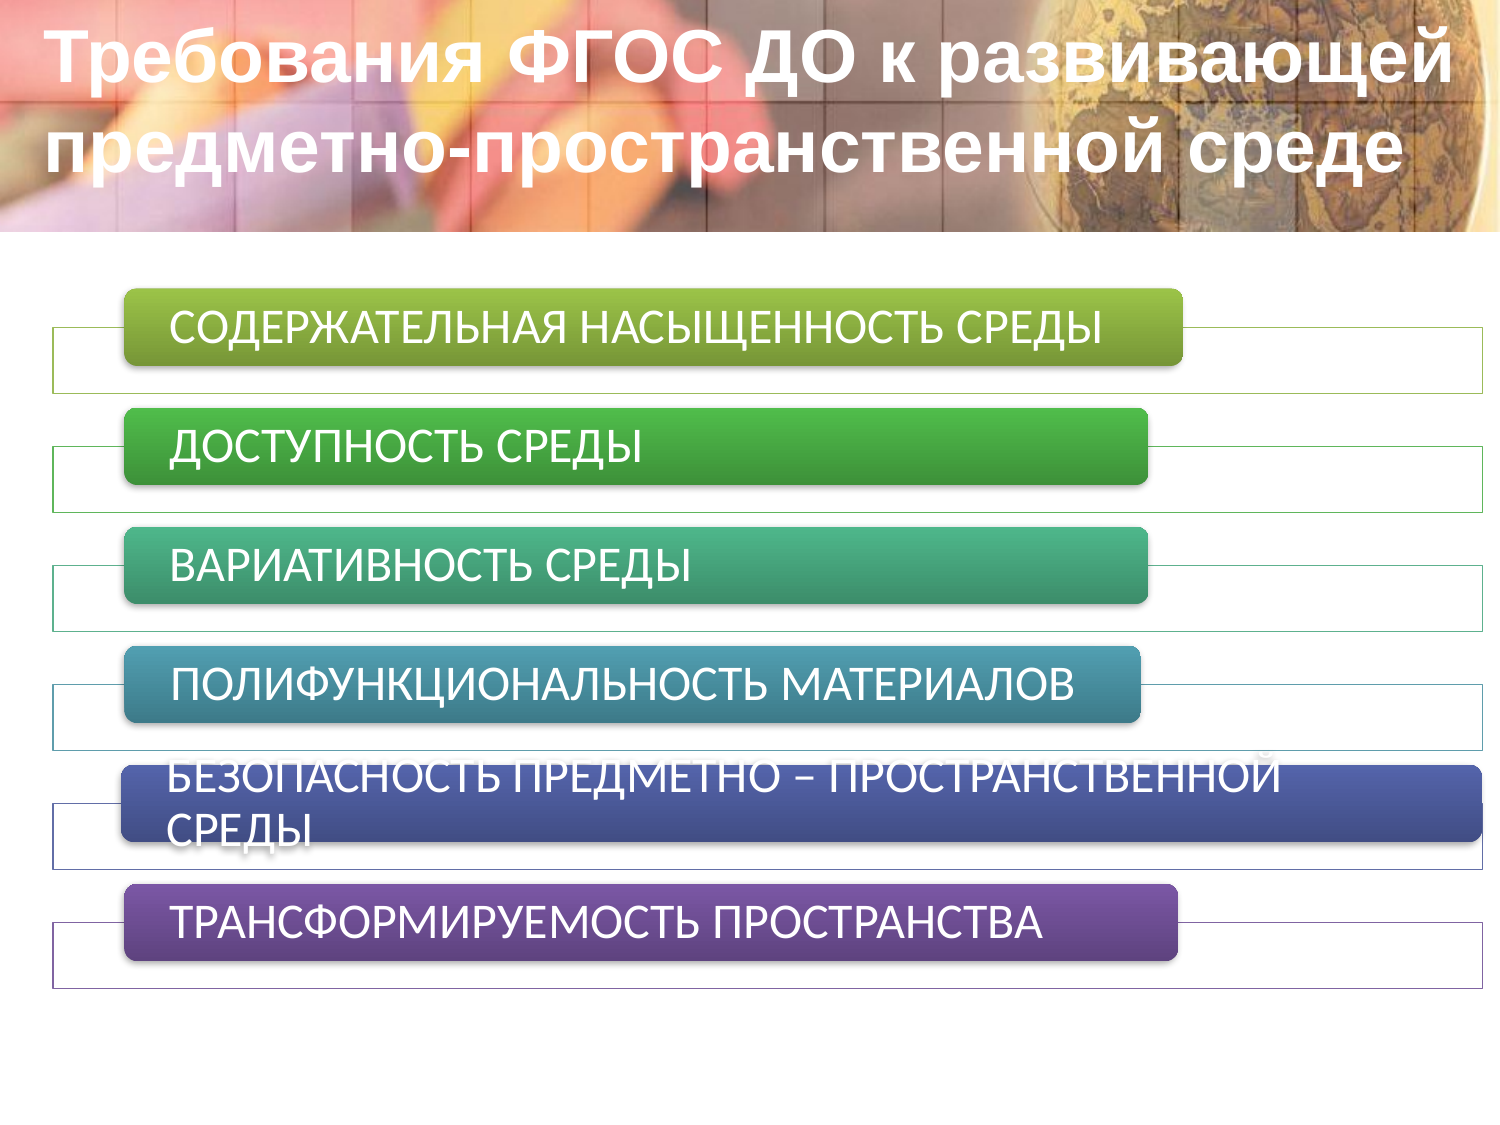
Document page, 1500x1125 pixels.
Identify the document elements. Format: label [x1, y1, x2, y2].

text_box [52, 280, 1483, 997]
picture [0, 0, 1500, 233]
